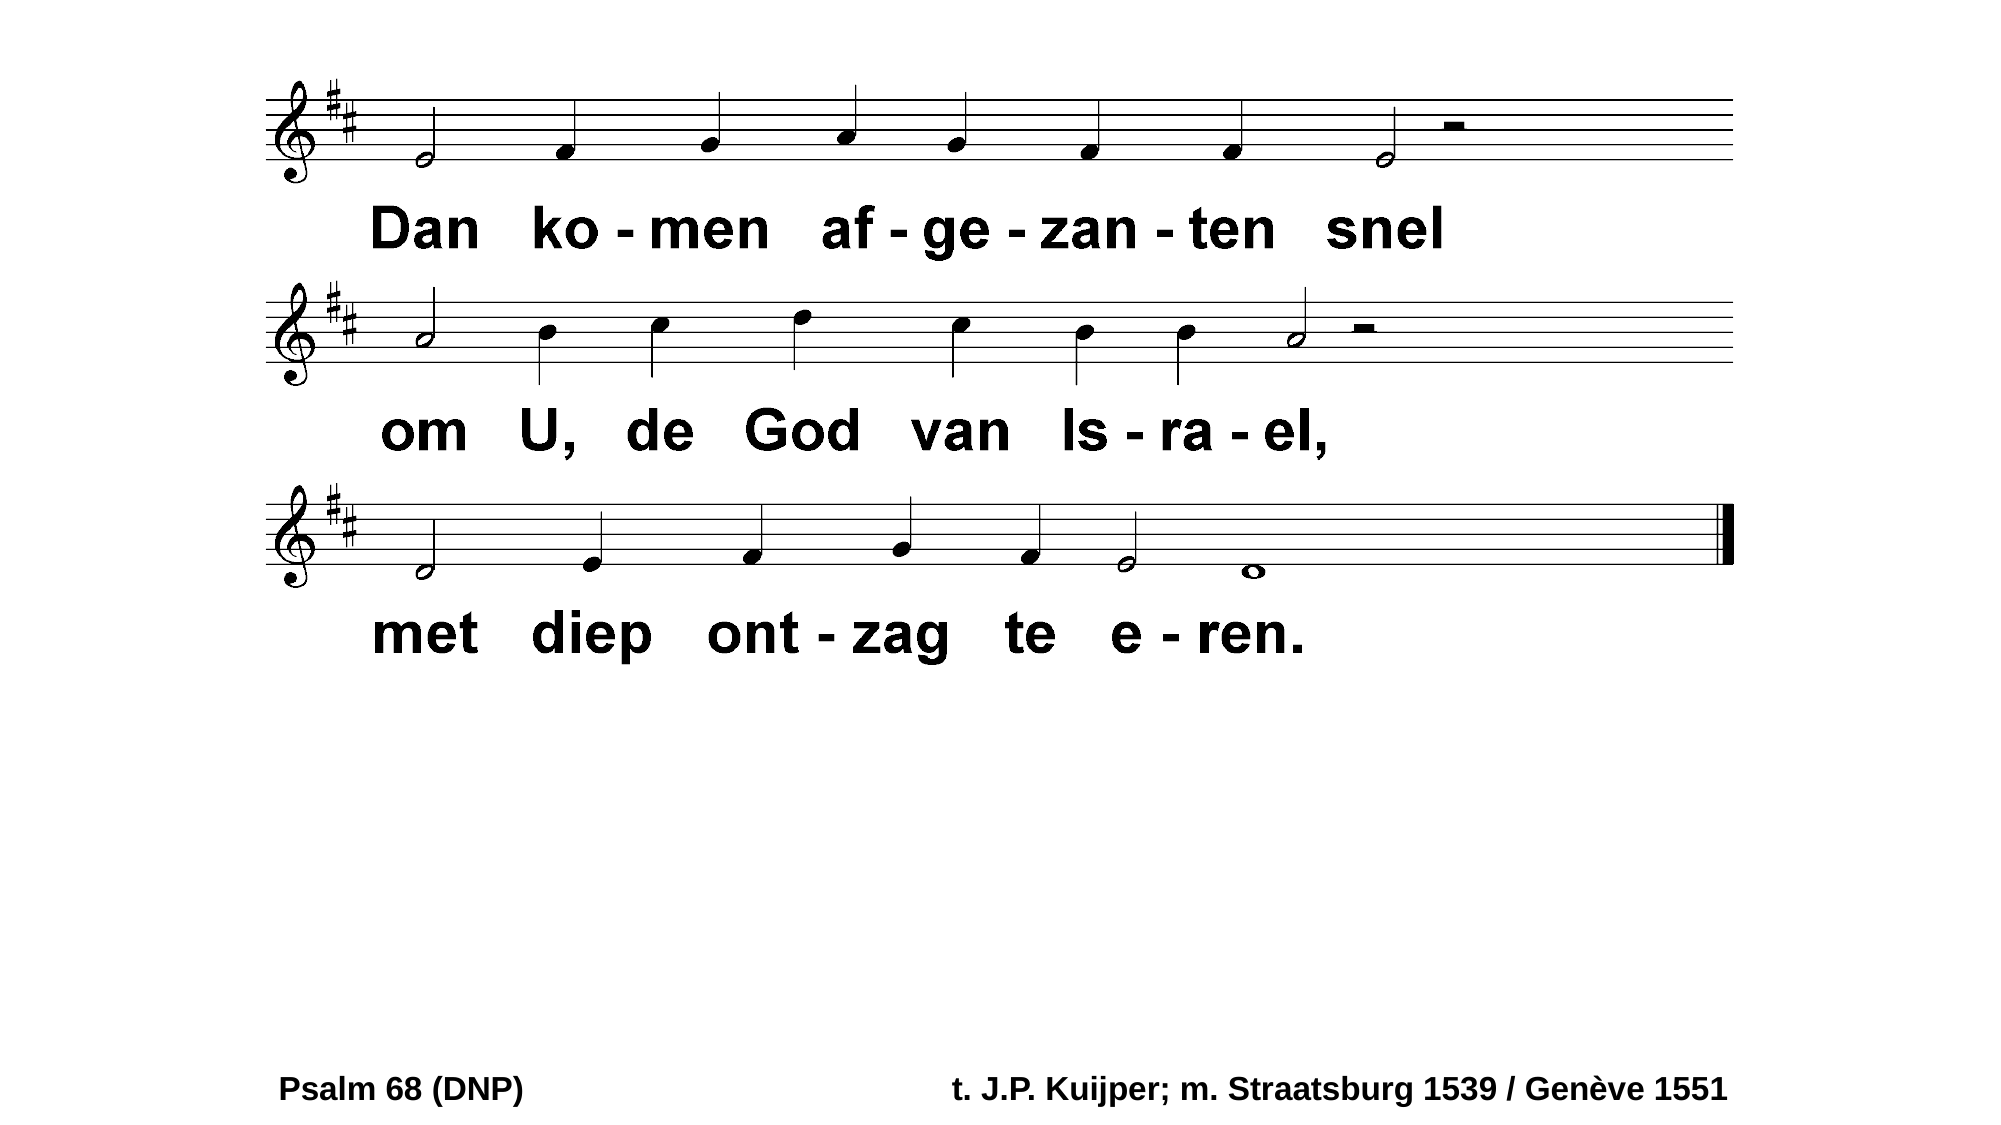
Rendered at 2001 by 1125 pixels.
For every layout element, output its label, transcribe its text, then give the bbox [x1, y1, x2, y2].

text_box Psalm 68 (DNP) t. J.P. Kuijper; m. Straatsburg 1539 / Genève 1551 [263, 1059, 1745, 1115]
picture [249, 62, 1750, 681]
